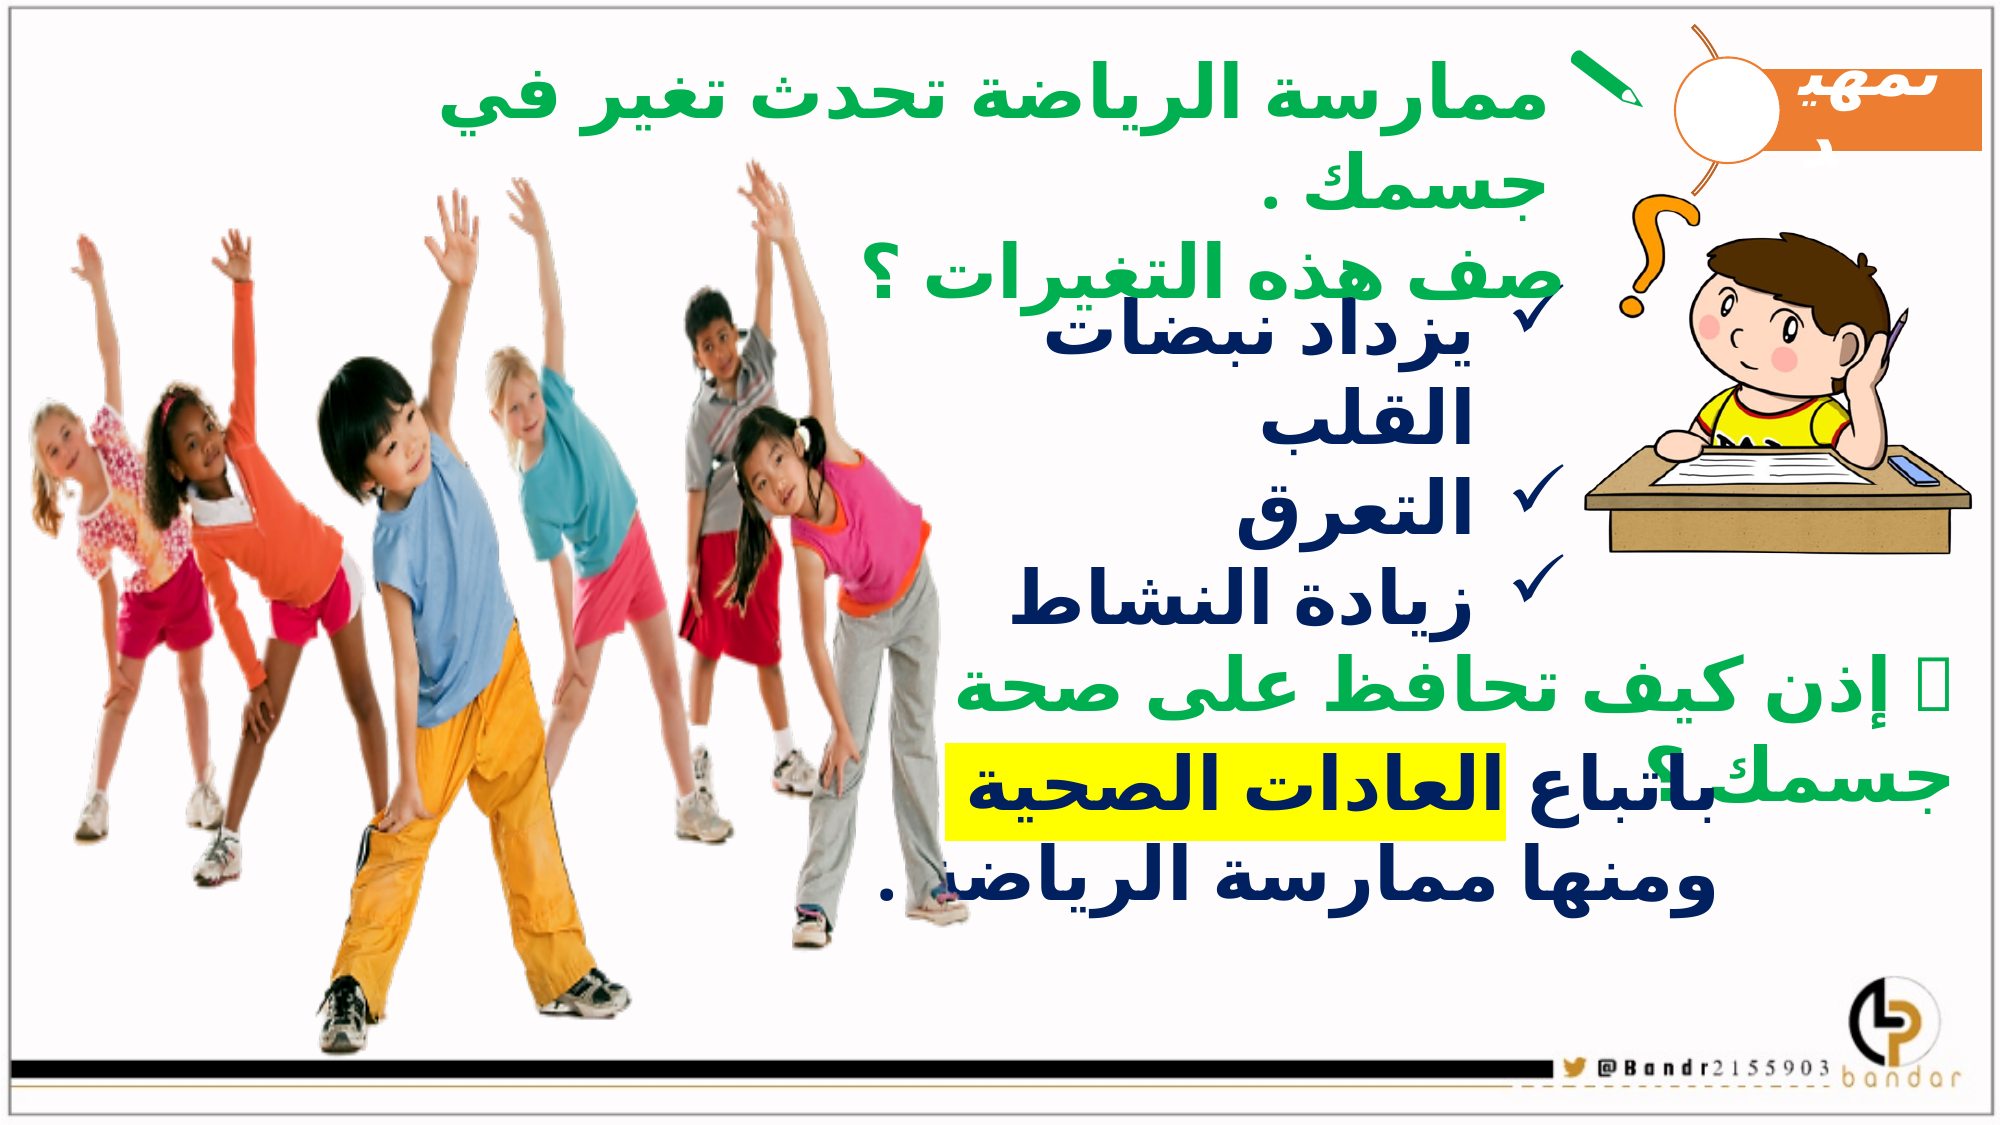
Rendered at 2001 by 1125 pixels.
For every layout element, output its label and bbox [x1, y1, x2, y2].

text_box [420, 36, 1977, 560]
picture [1, 0, 2000, 1125]
text_box [1674, 21, 1984, 199]
